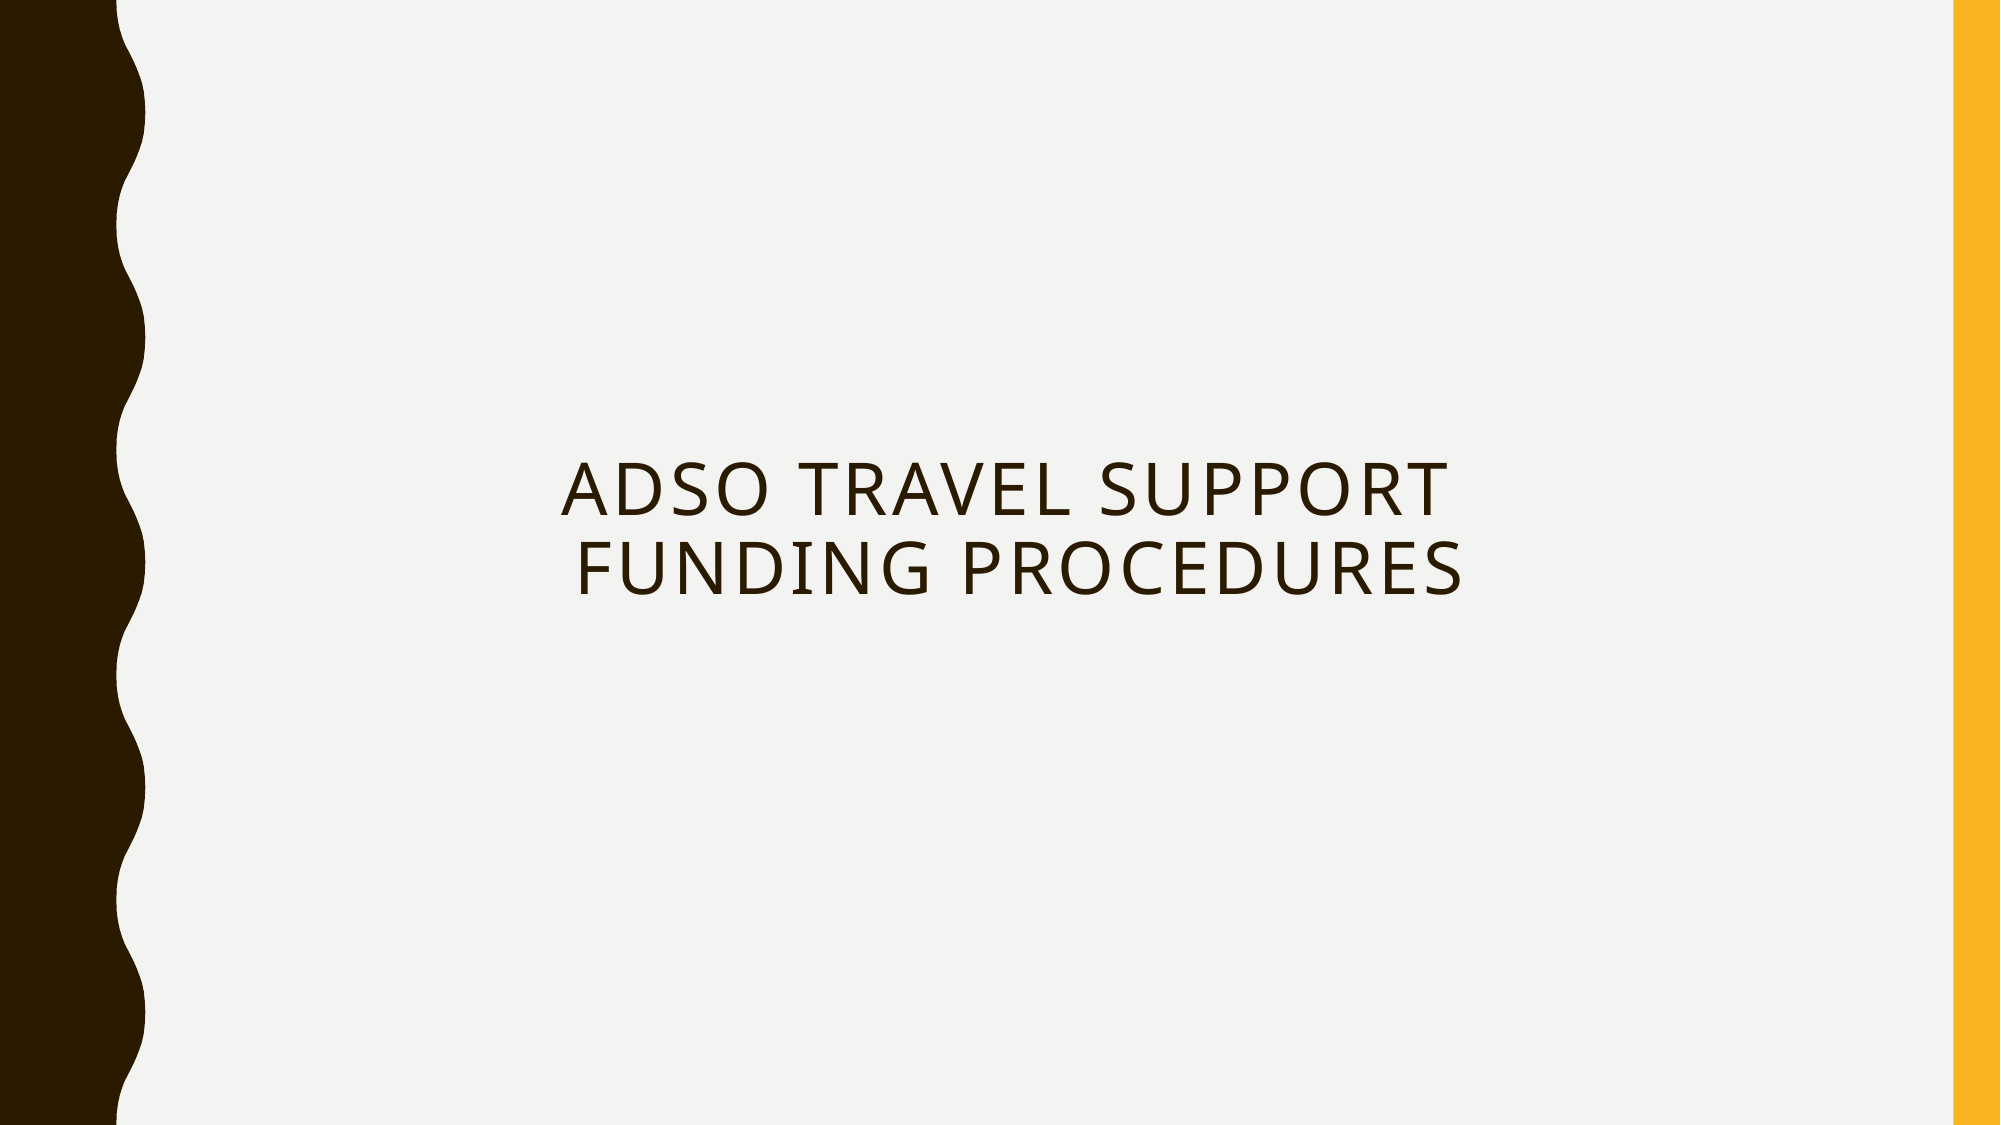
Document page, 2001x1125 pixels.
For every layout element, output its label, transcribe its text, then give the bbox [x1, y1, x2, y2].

title ADSO Travel Support Funding Procedures [114, 445, 1924, 641]
